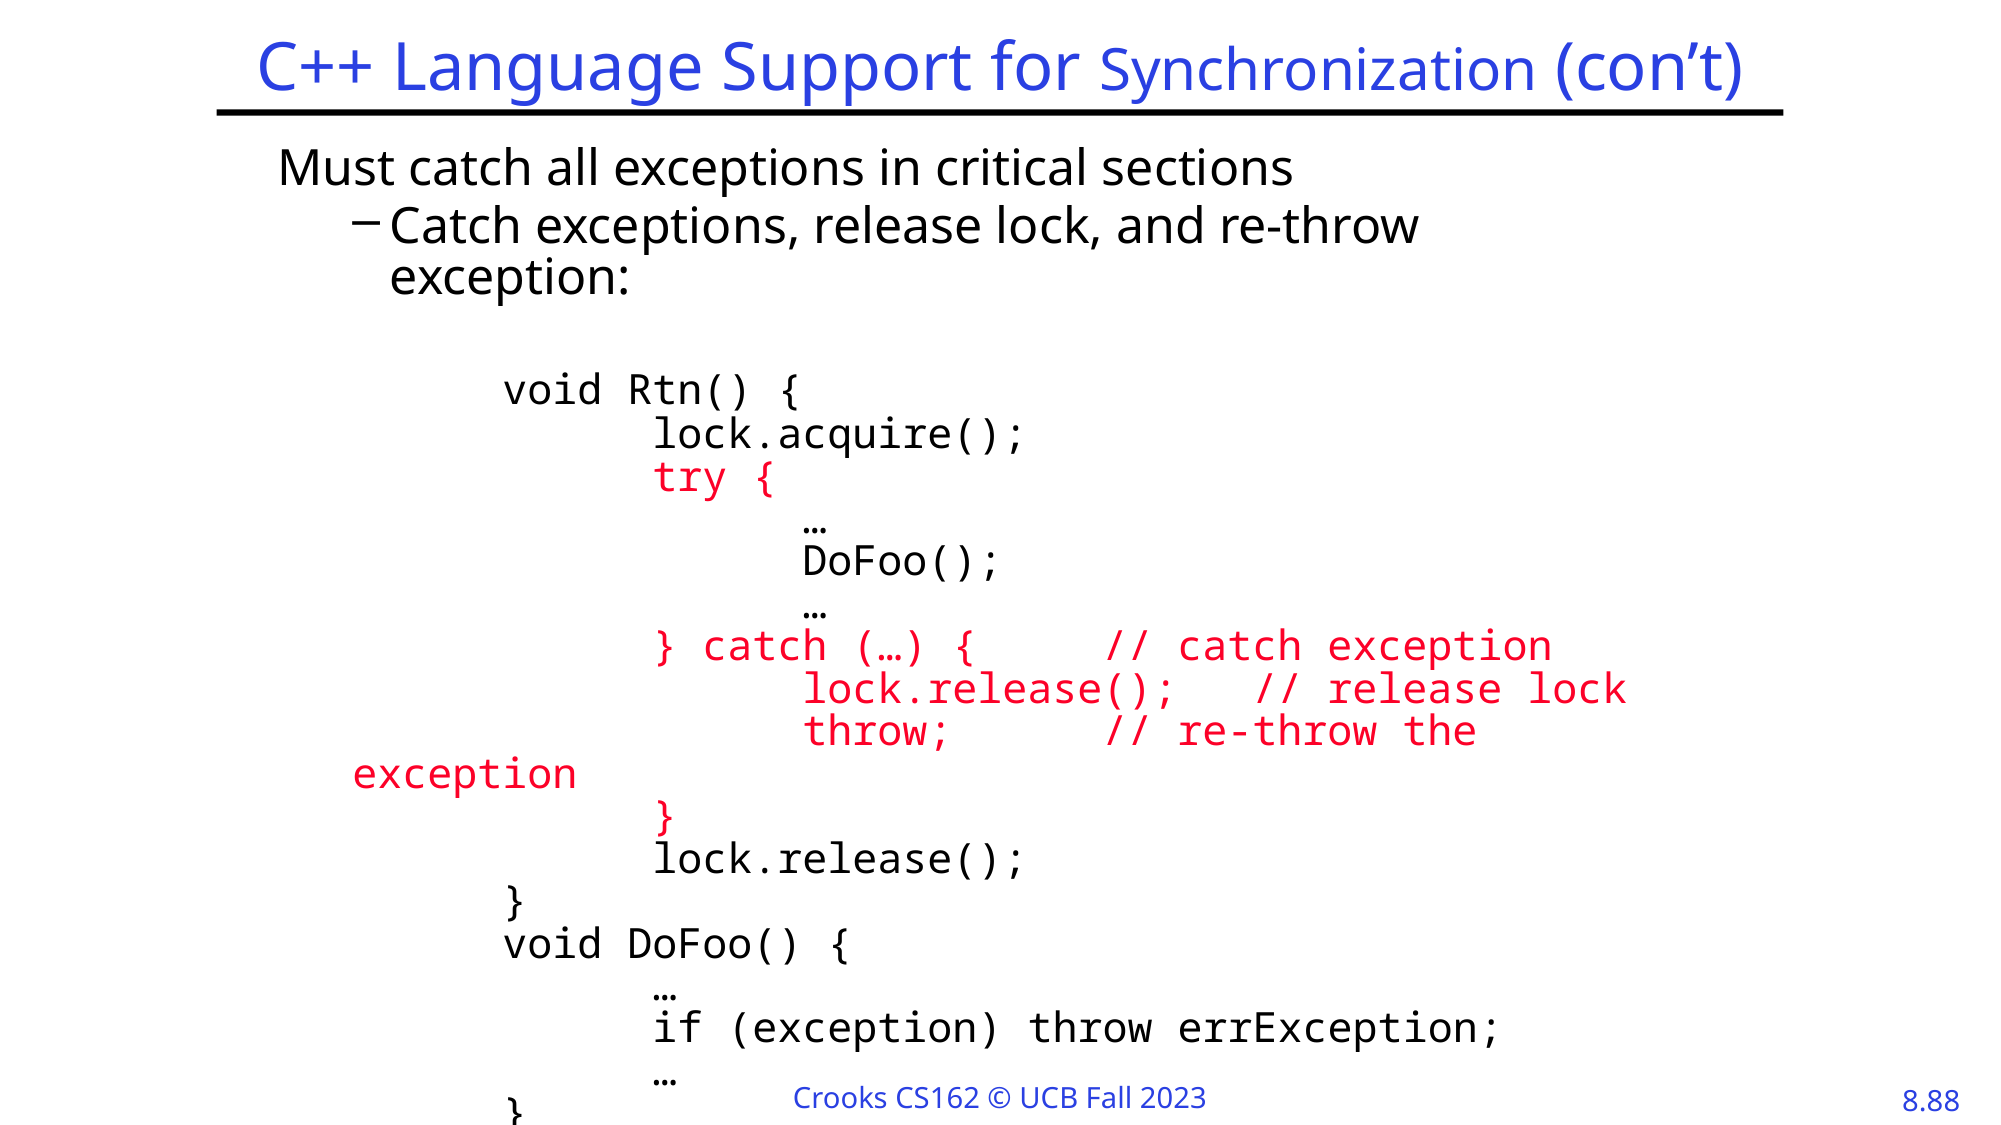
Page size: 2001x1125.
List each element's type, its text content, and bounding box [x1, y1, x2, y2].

title C++ Language Support for Synchronization (con’t) [0, 24, 2000, 113]
list Must catch all exceptions in critical sections Catch exceptions, release lock, and re-throw exception: void Rtn() { lock.acquire(); try { … DoFoo(); … } catch (…) { // catch exception lock.release(); // release lock throw; // re-throw the exception } lock.release(); } void DoFoo() { … if (exception) throw errException; … } [262, 137, 1688, 1125]
